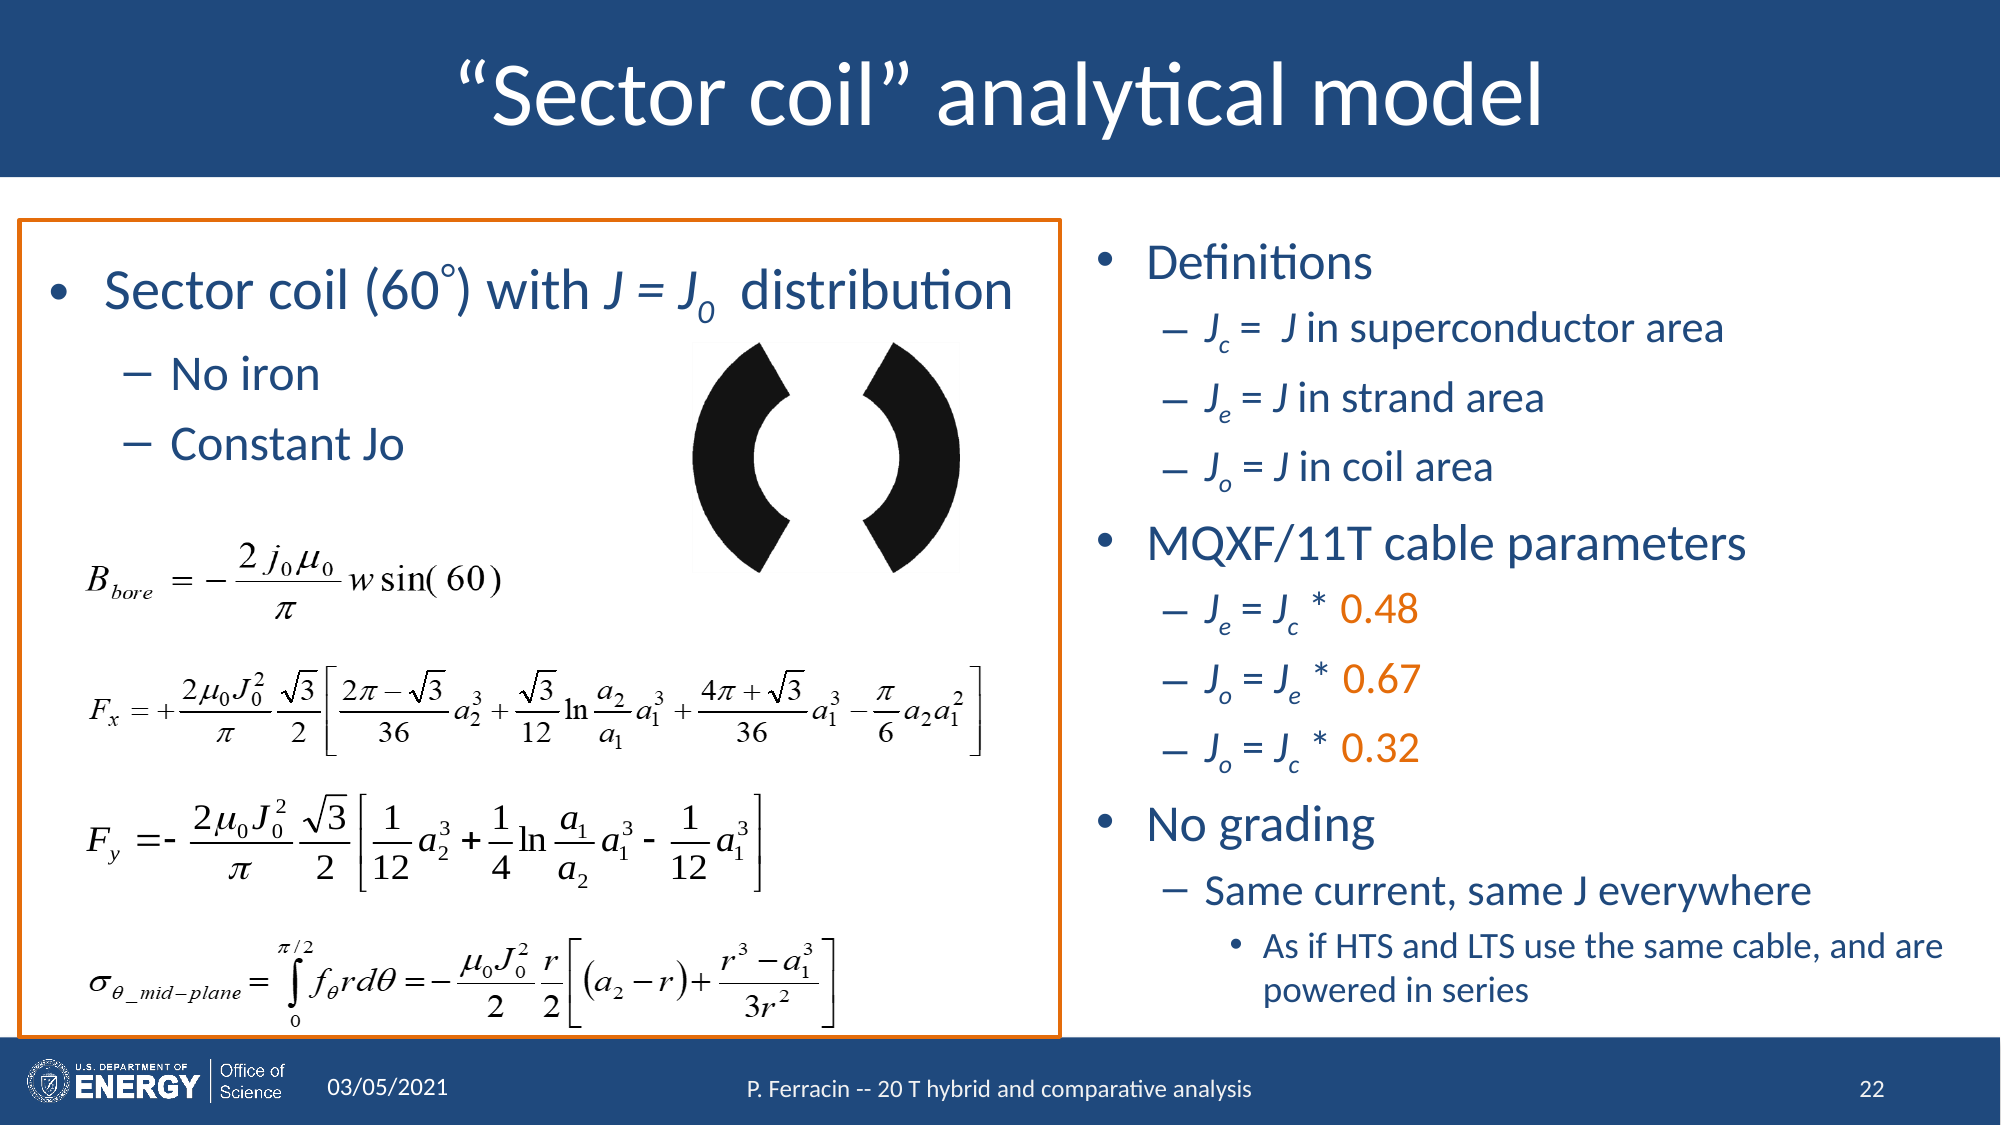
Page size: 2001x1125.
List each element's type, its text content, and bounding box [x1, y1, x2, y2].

picture [27, 1059, 285, 1103]
picture [692, 341, 960, 574]
picture [83, 659, 992, 765]
footer P. Ferracin -- 20 T hybrid and comparative analysis [562, 1057, 1433, 1118]
text_box [17, 218, 1062, 1039]
list Definitions Jc = J in superconductor area Je = J in strand area Jo = J in coil area MQXF/11T cable parameters Je = Jc * 0.48 Jo = Je * 0.67 Jo = Jc * 0.32 No grading Same current, same J everywhere As if HTS and LTS use the same cable, and are powered in series [1081, 219, 1981, 1024]
title “Sector coil” analytical model [0, 0, 2000, 178]
picture [79, 785, 776, 900]
picture [83, 930, 843, 1038]
slide_number 22 [1433, 1057, 1900, 1118]
picture [78, 532, 513, 628]
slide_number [312, 1055, 567, 1116]
